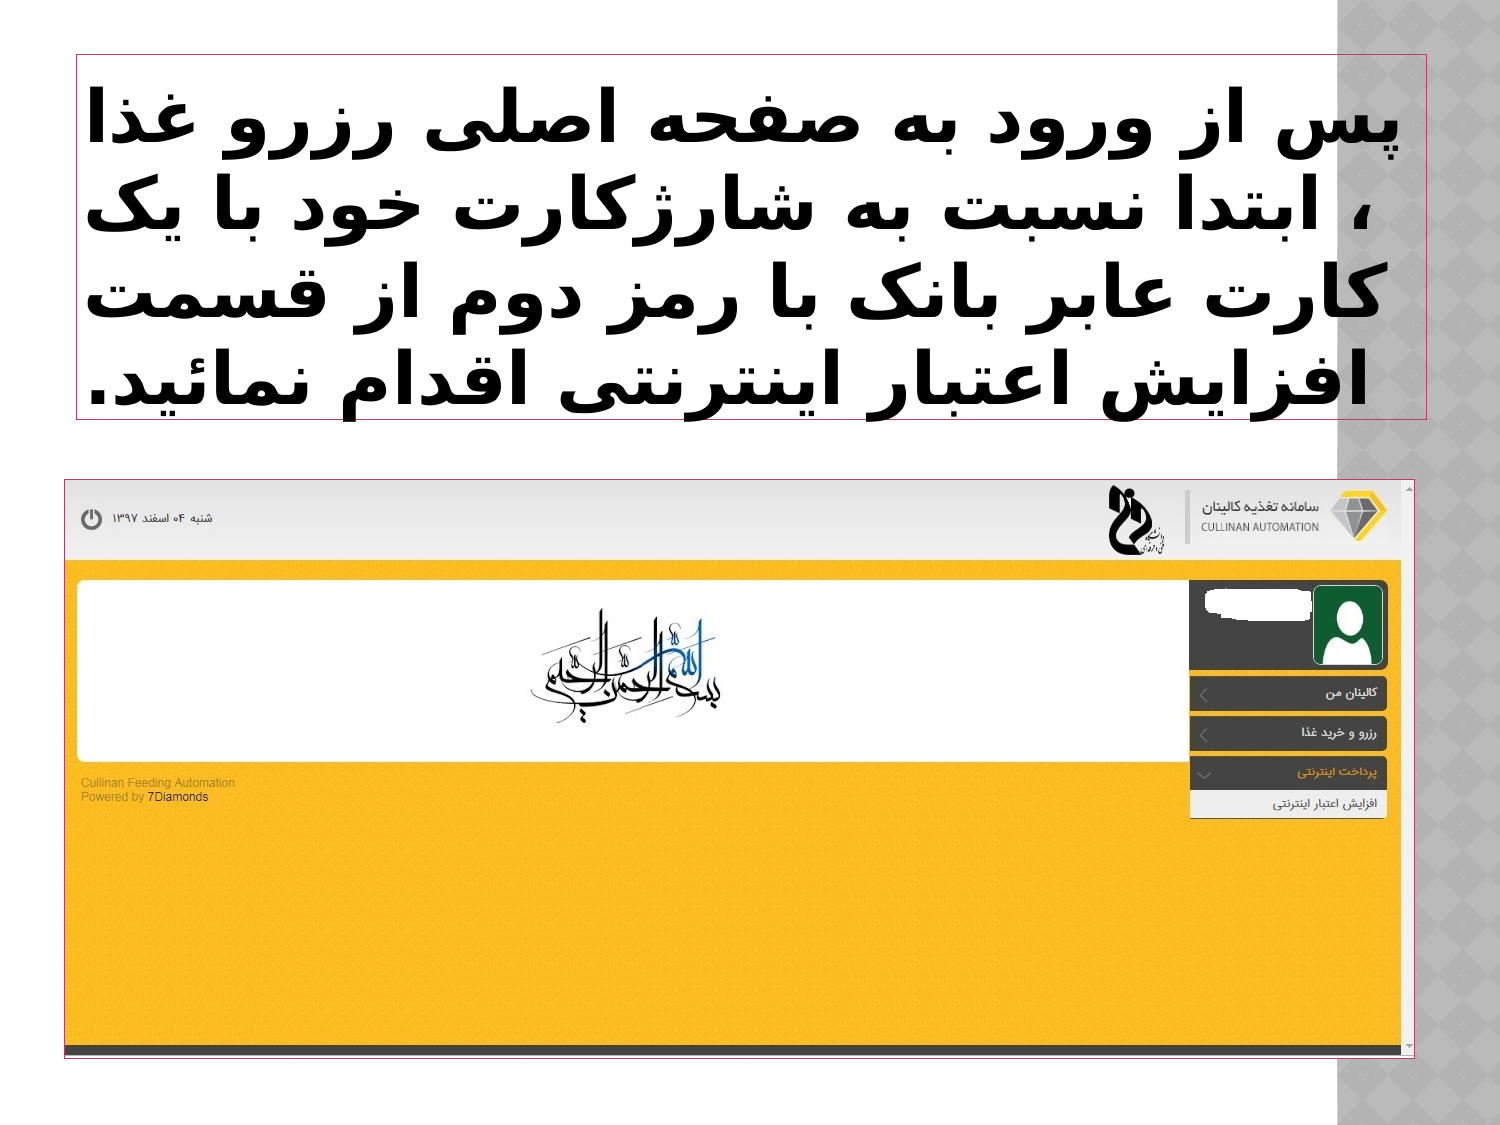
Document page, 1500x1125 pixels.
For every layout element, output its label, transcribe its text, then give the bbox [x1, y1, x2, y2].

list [64, 479, 1416, 1059]
title پس از ورود به صفحه اصلی رزرو غذا ، ابتدا نسبت به شارژکارت خود با یک کارت عابر بانک با رمز دوم از قسمت افزایش اعتبار اینترنتی اقدام نمائید. [76, 54, 1427, 420]
